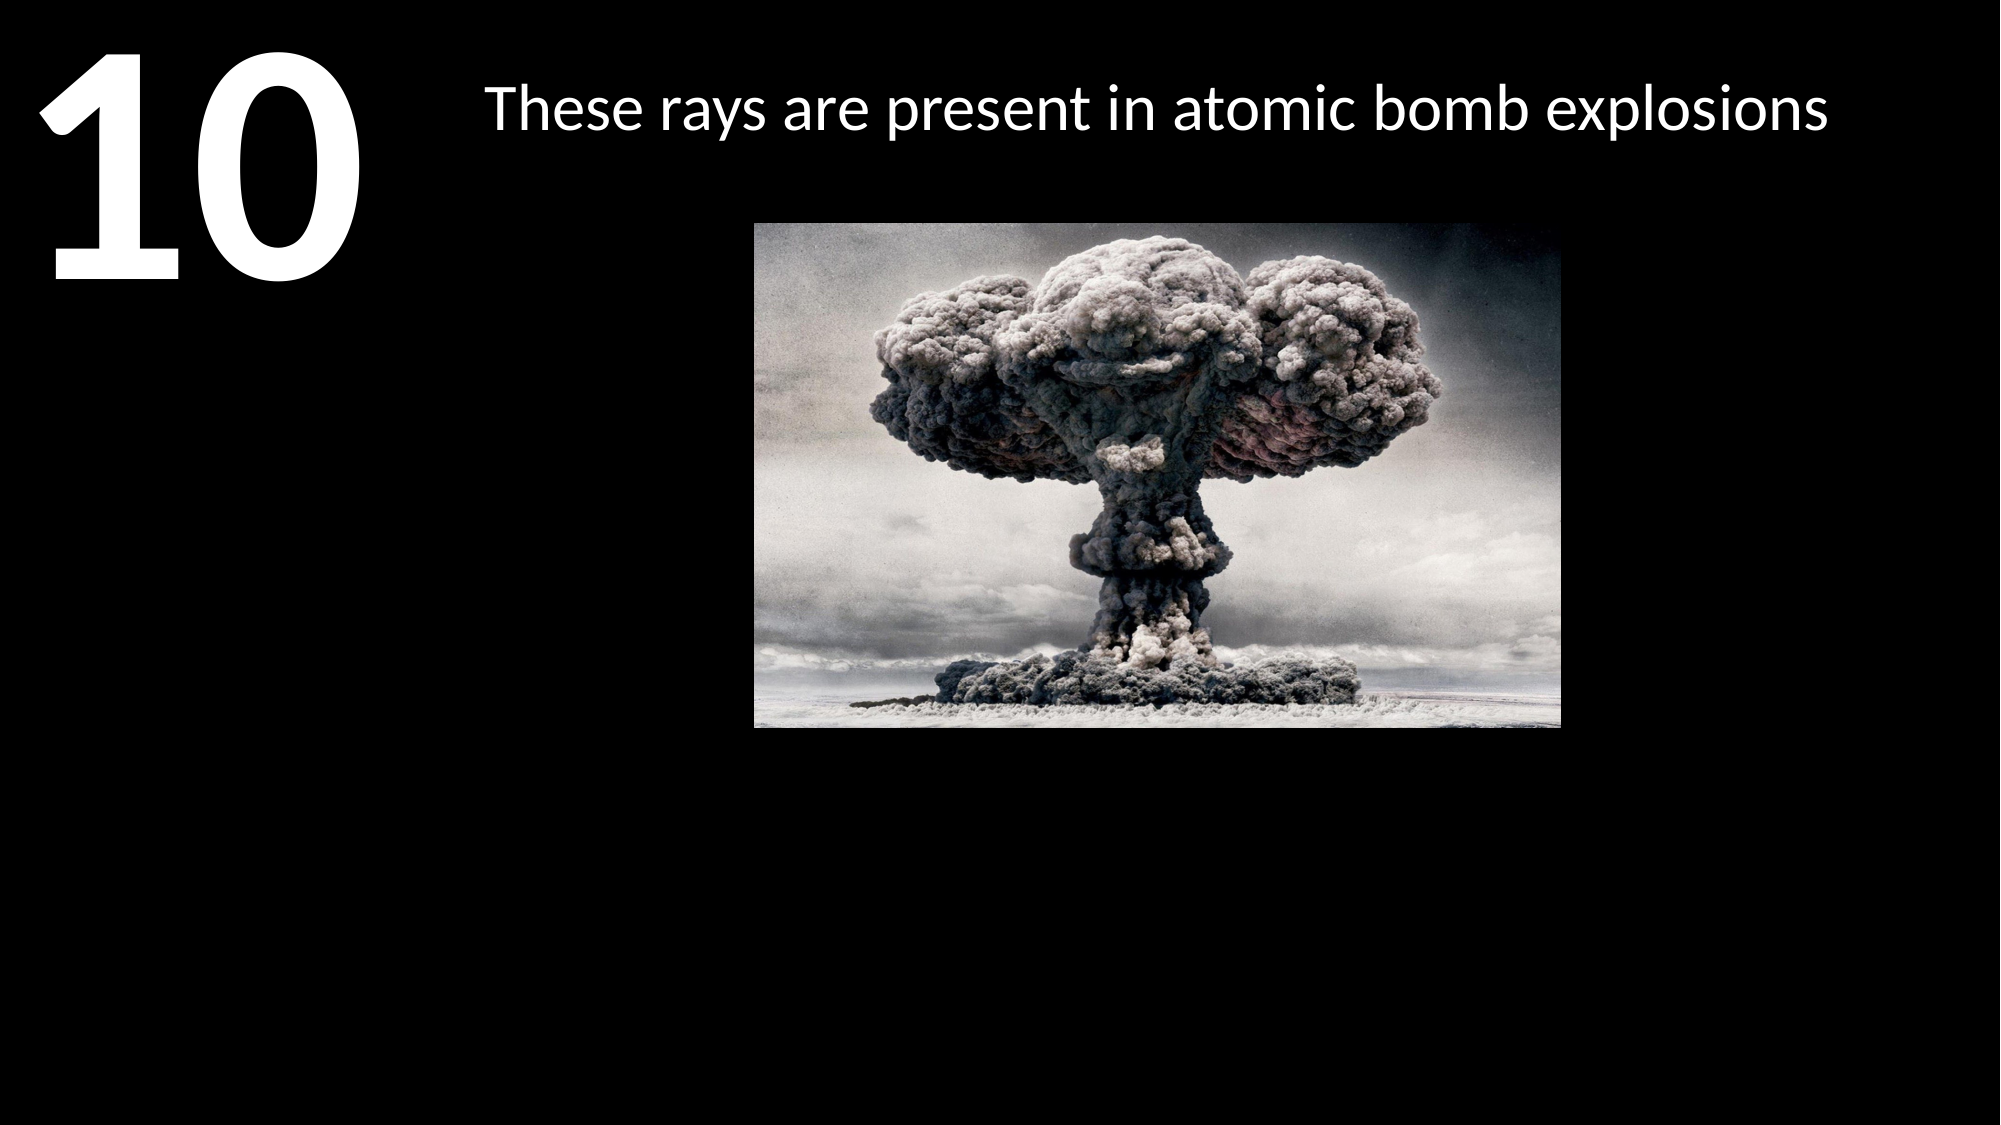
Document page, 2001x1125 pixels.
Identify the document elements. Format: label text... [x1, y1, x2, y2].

title These rays are present in atomic bomb explosions [385, 0, 2000, 218]
text_box 10 [0, 0, 385, 360]
picture [754, 223, 1561, 728]
